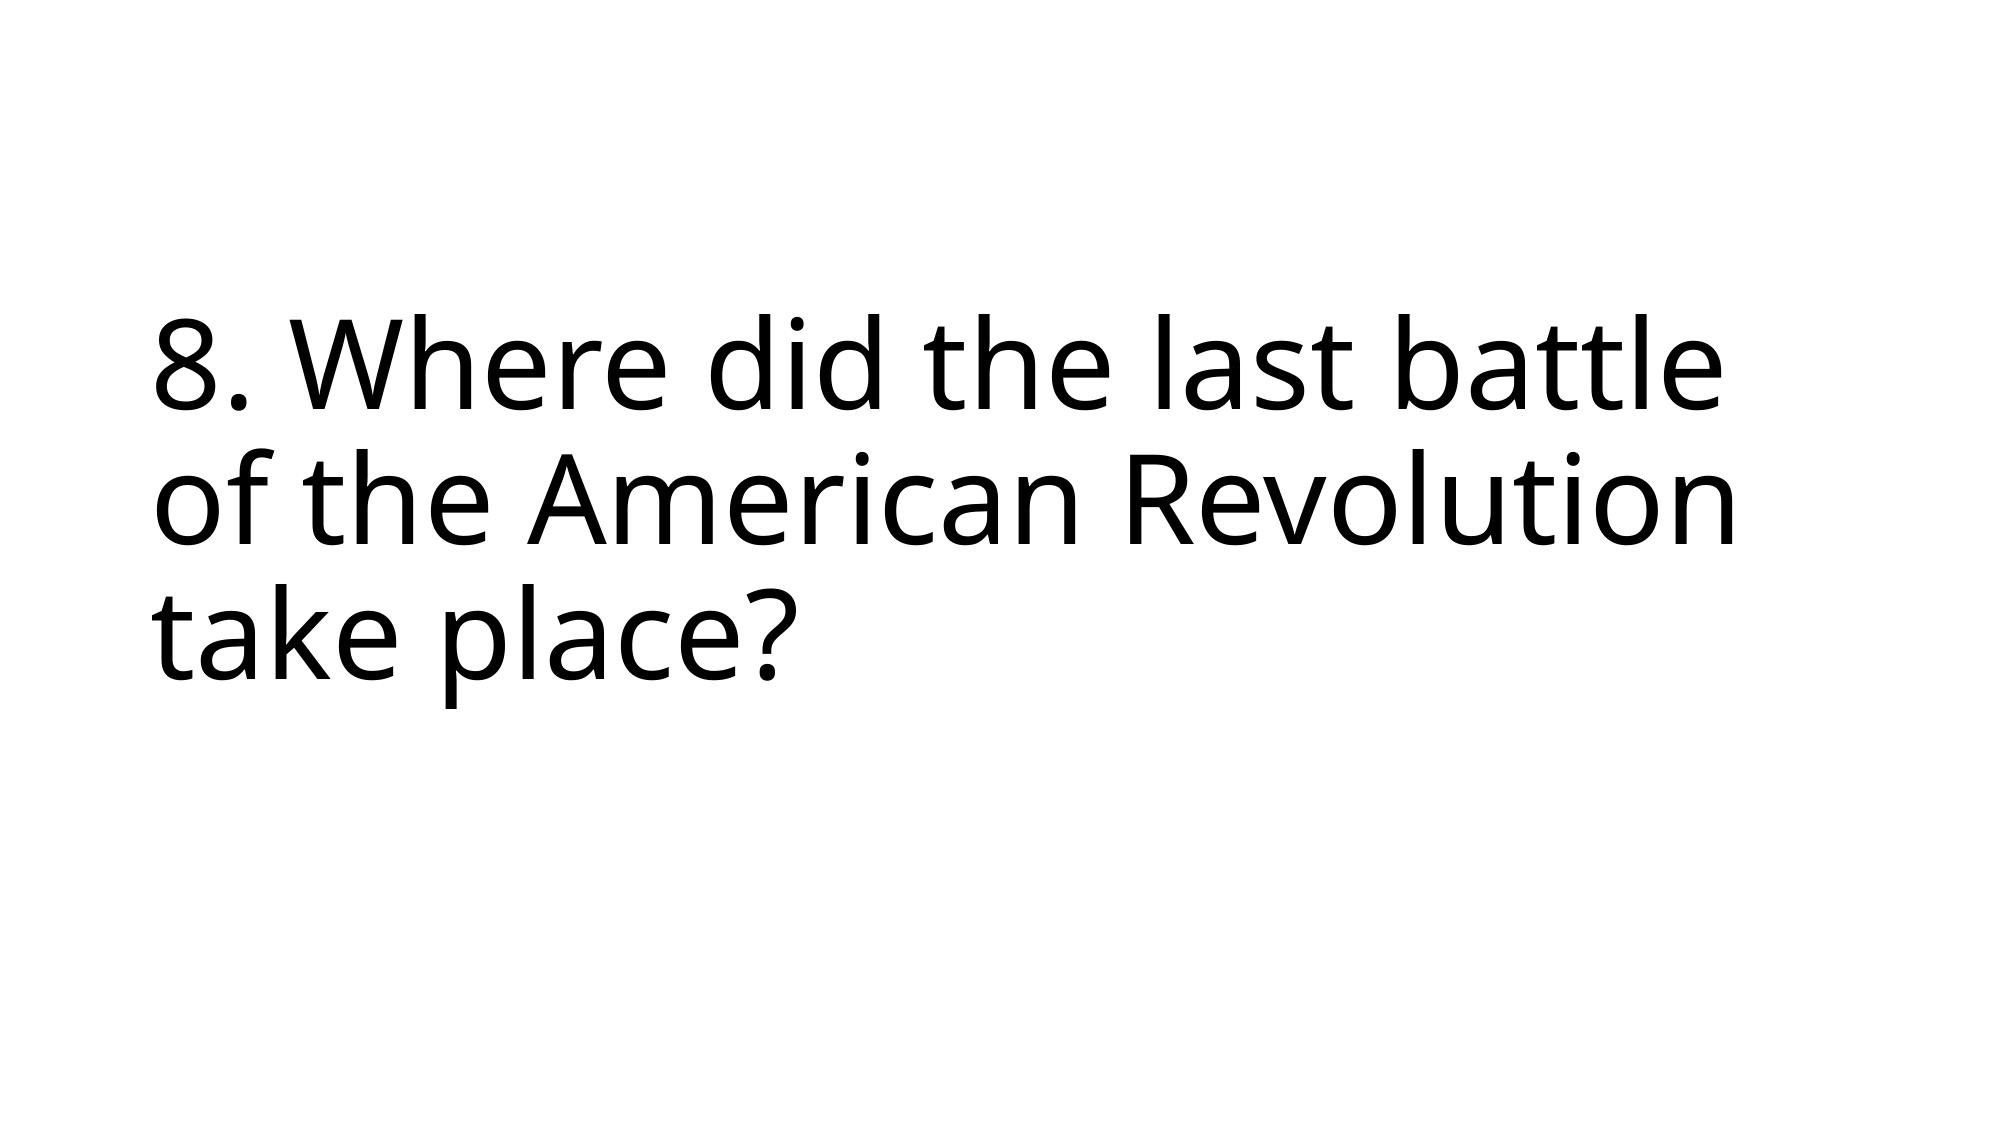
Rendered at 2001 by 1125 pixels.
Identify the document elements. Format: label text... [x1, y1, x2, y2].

title 8. Where did the last battle of the American Revolution take place? [135, 395, 1861, 613]
